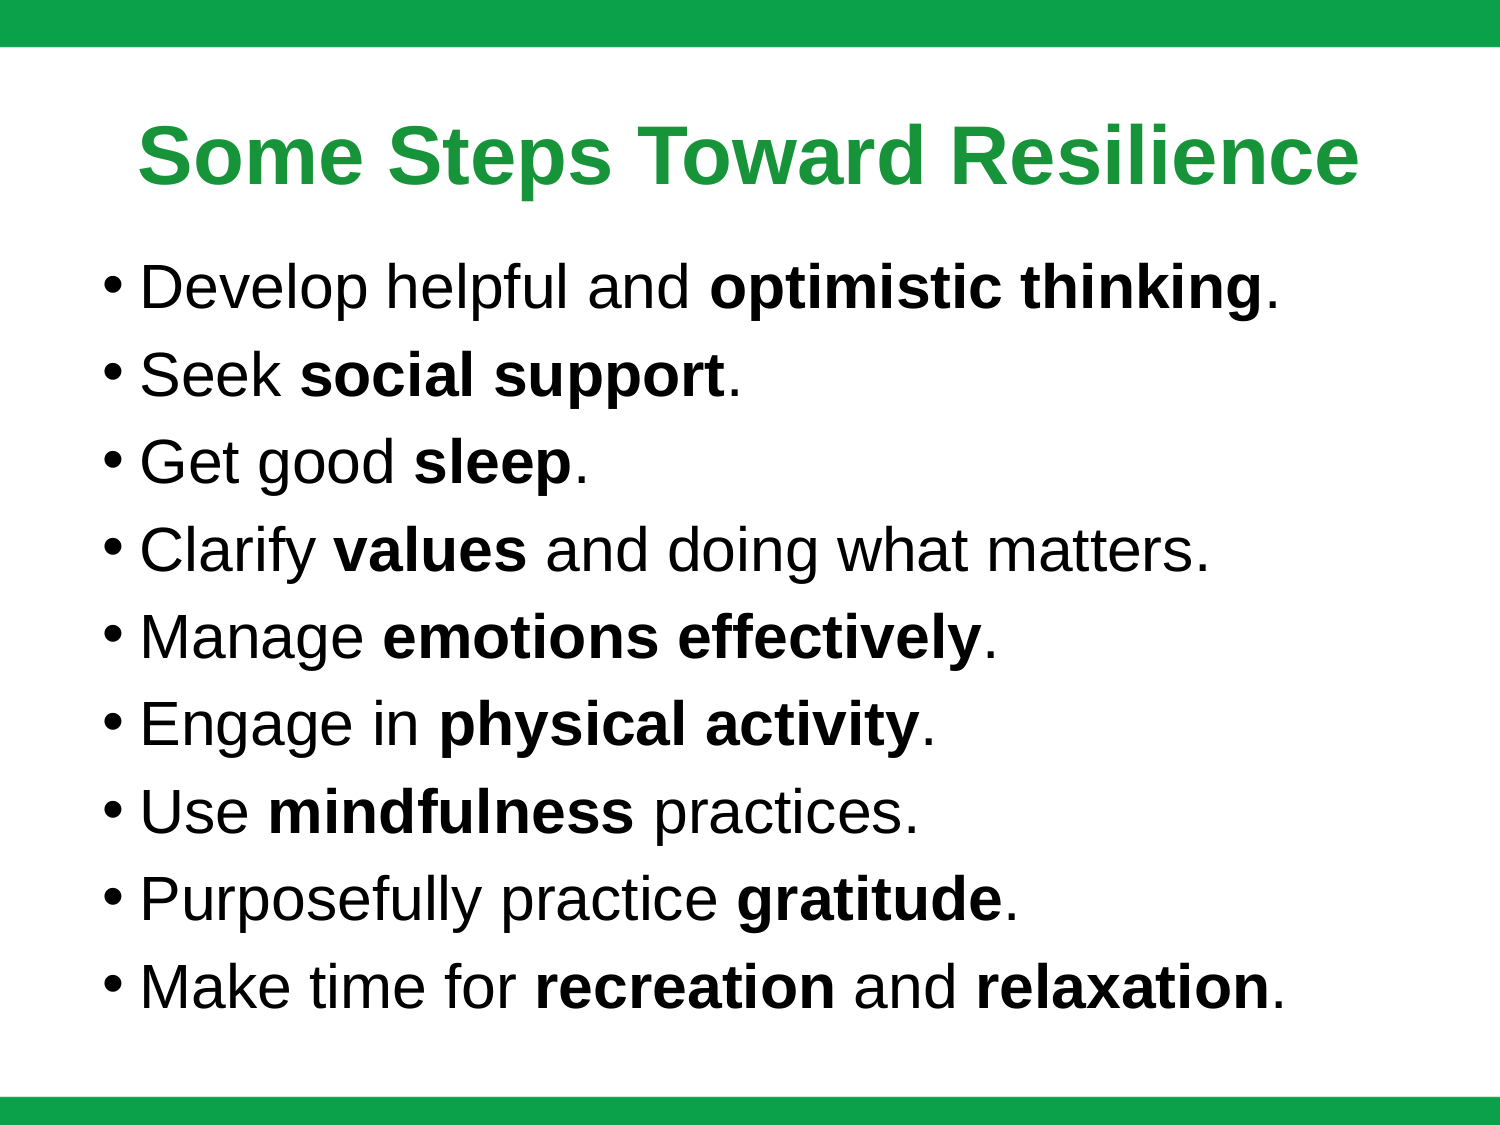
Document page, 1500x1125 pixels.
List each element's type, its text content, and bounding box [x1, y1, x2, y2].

list Develop helpful and optimistic thinking. Seek social support. Get good sleep. Clarify values and doing what matters. Manage emotions effectively. Engage in physical activity. Use mindfulness practices. Purposefully practice gratitude. Make time for recreation and relaxation. [87, 238, 1438, 1018]
picture [0, 245, 1500, 1125]
title Some Steps Toward Resilience [0, 57, 1500, 245]
picture [0, 0, 1500, 57]
